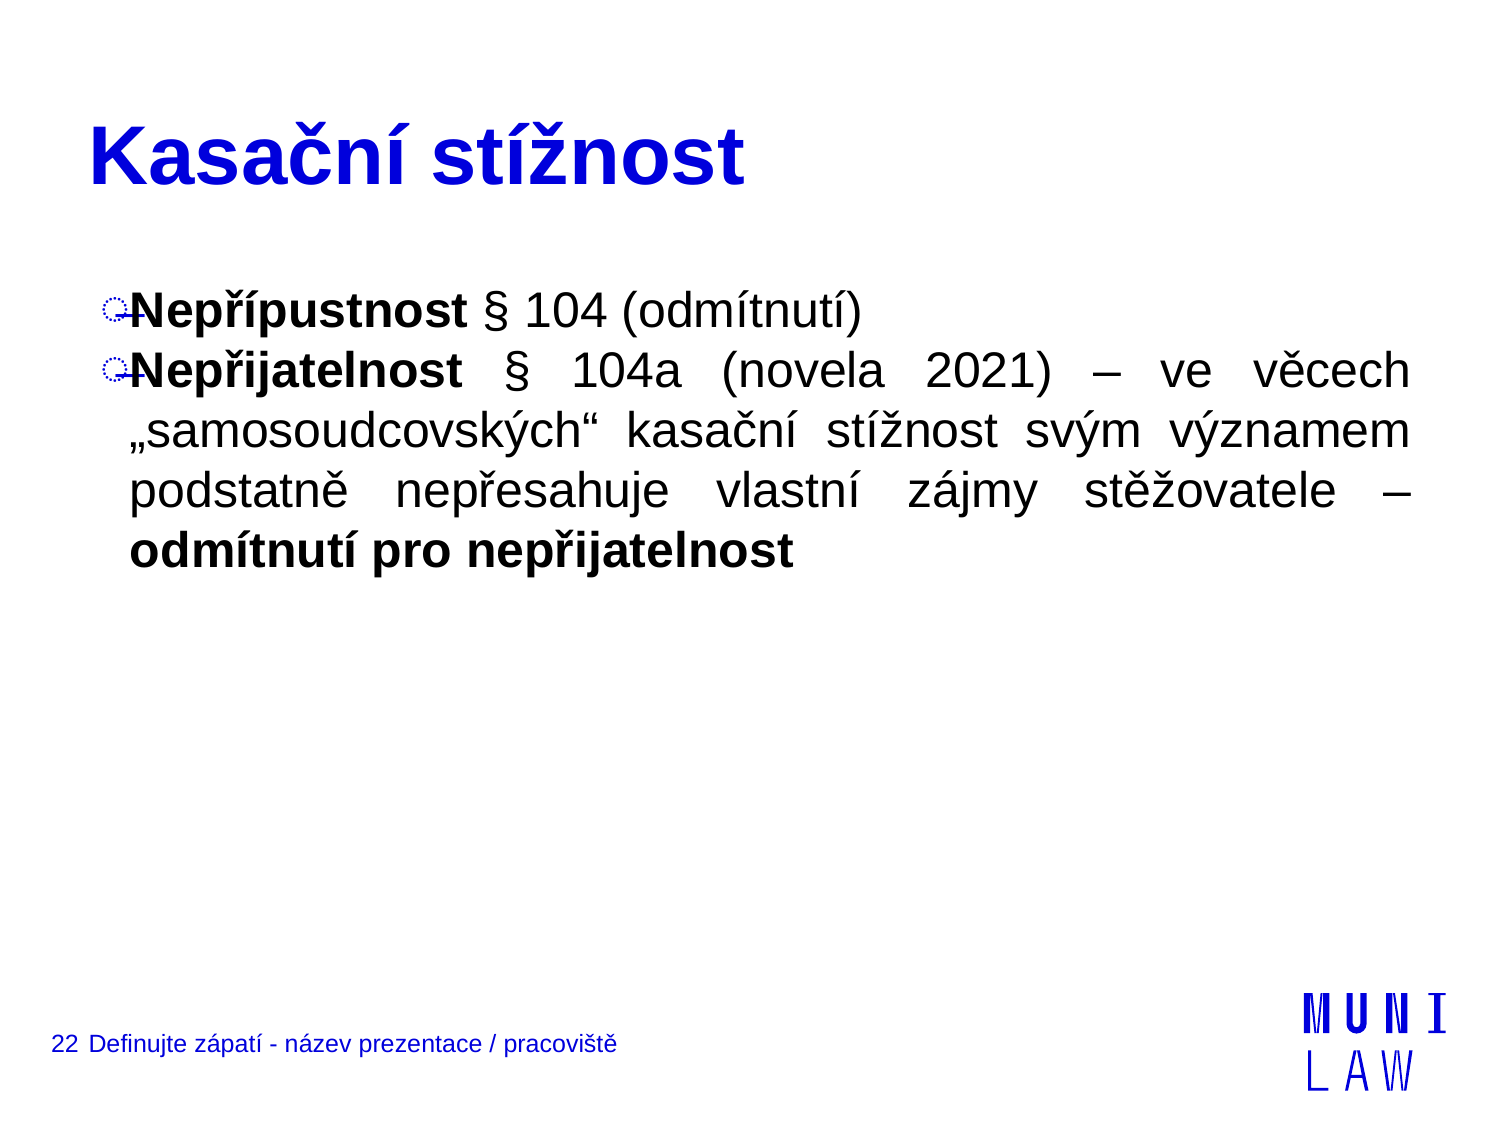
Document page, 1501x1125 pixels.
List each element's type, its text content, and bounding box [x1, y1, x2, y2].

footer Definujte zápatí - název prezentace / pracoviště [88, 1021, 1064, 1063]
slide_number 22 [50, 1021, 82, 1063]
list Nepřípustnost § 104 (odmítnutí) Nepřijatelnost § 104a (novela 2021) – ve věcech „samosoudcovských“ kasační stížnost svým významem podstatně nepřesahuje vlastní zájmy stěžovatele – odmítnutí pro nepřijatelnost [88, 277, 1412, 957]
title Kasační stížnost [88, 118, 1412, 193]
